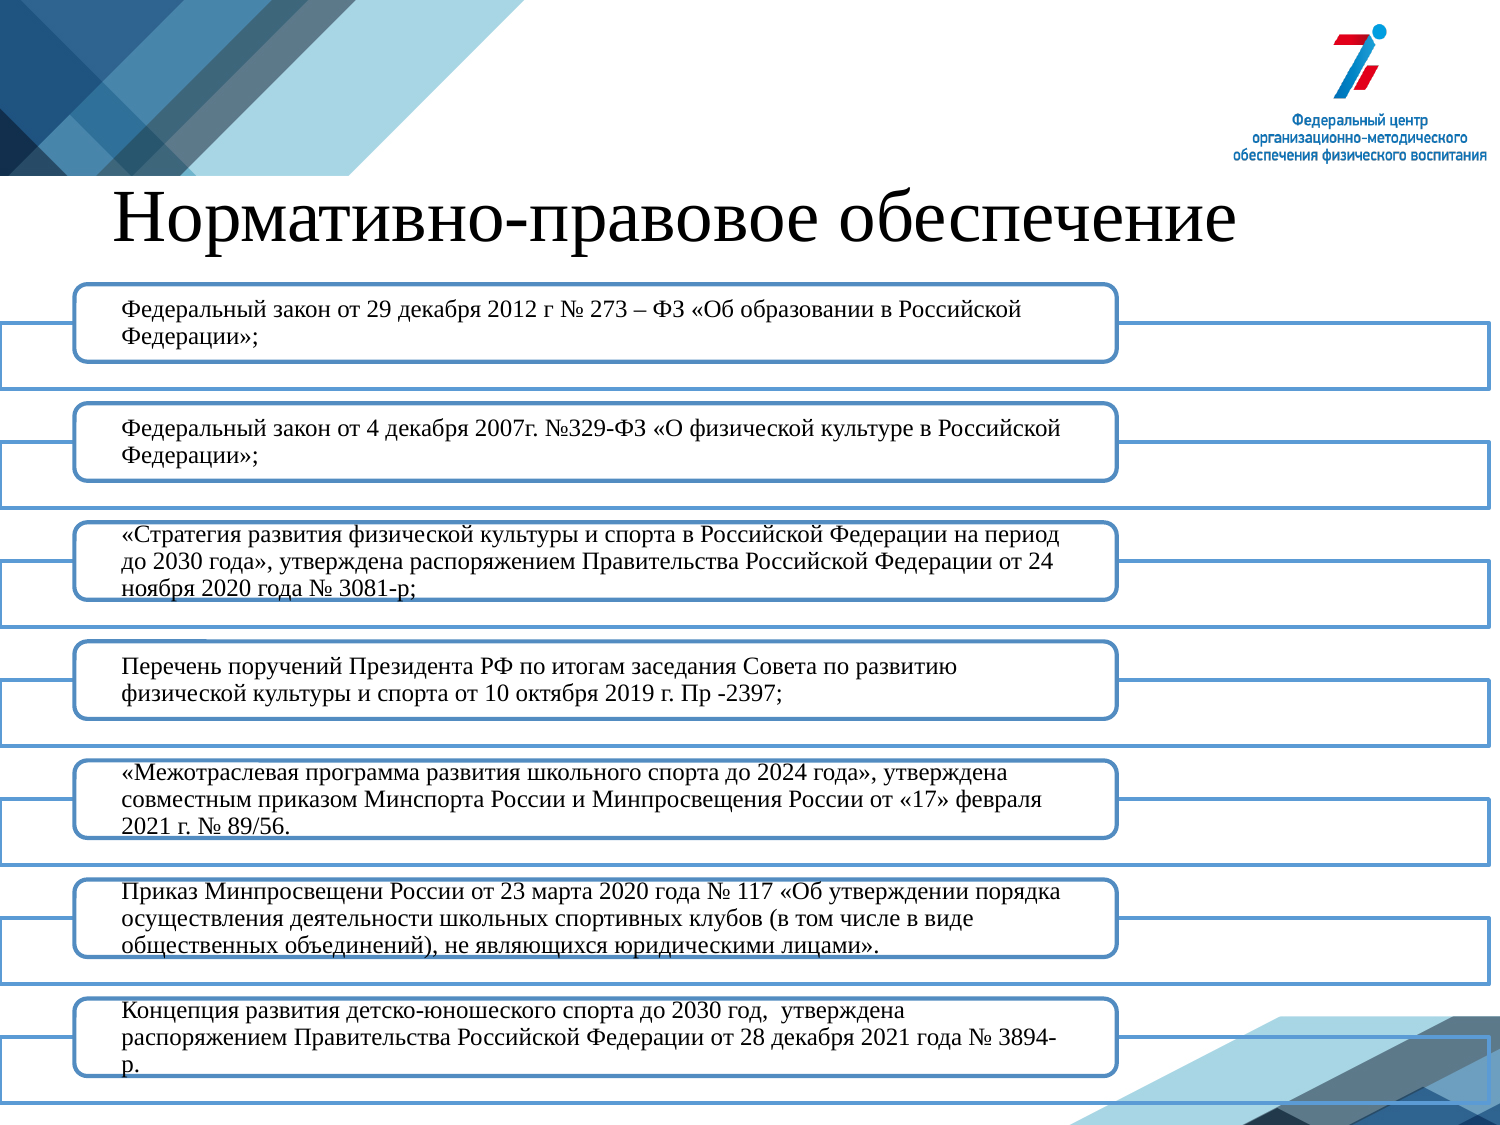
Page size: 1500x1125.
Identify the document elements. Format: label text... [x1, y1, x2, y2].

picture [0, 0, 1500, 262]
title Нормативно-правовое обеспечение [97, 108, 1500, 327]
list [0, 262, 1490, 1125]
picture [1490, 327, 1500, 1125]
